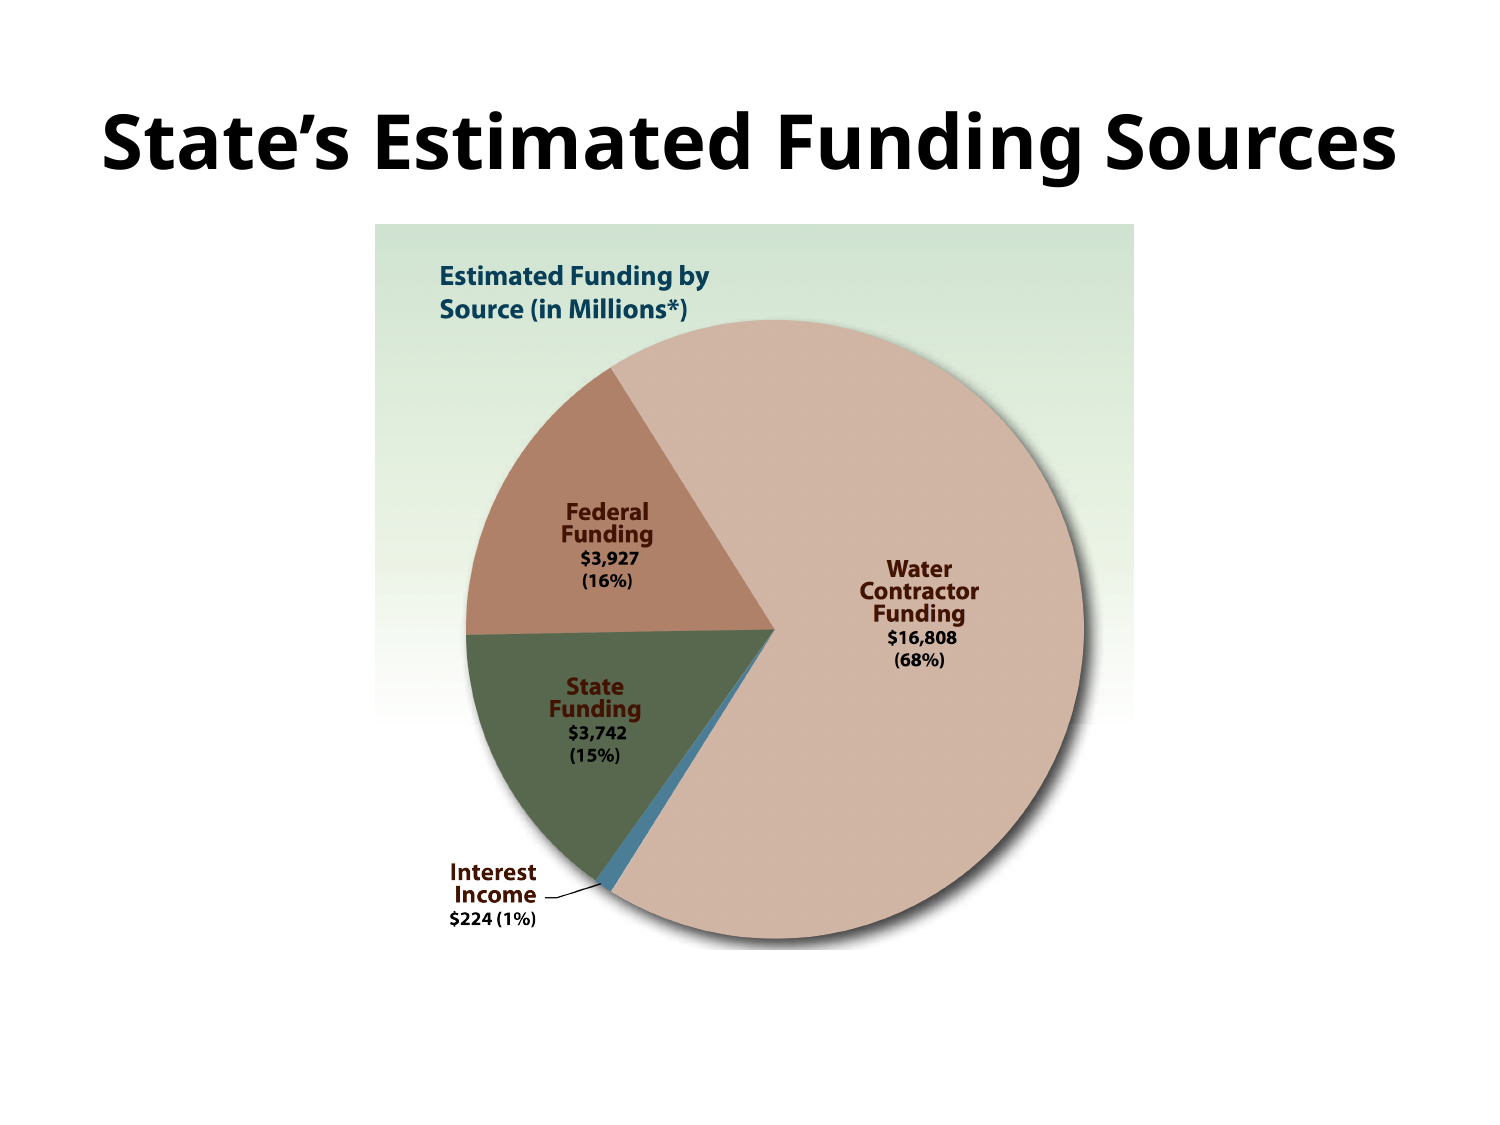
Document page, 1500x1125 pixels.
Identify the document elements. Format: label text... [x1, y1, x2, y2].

picture [374, 224, 1134, 951]
title State’s Estimated Funding Sources [75, 45, 1425, 233]
